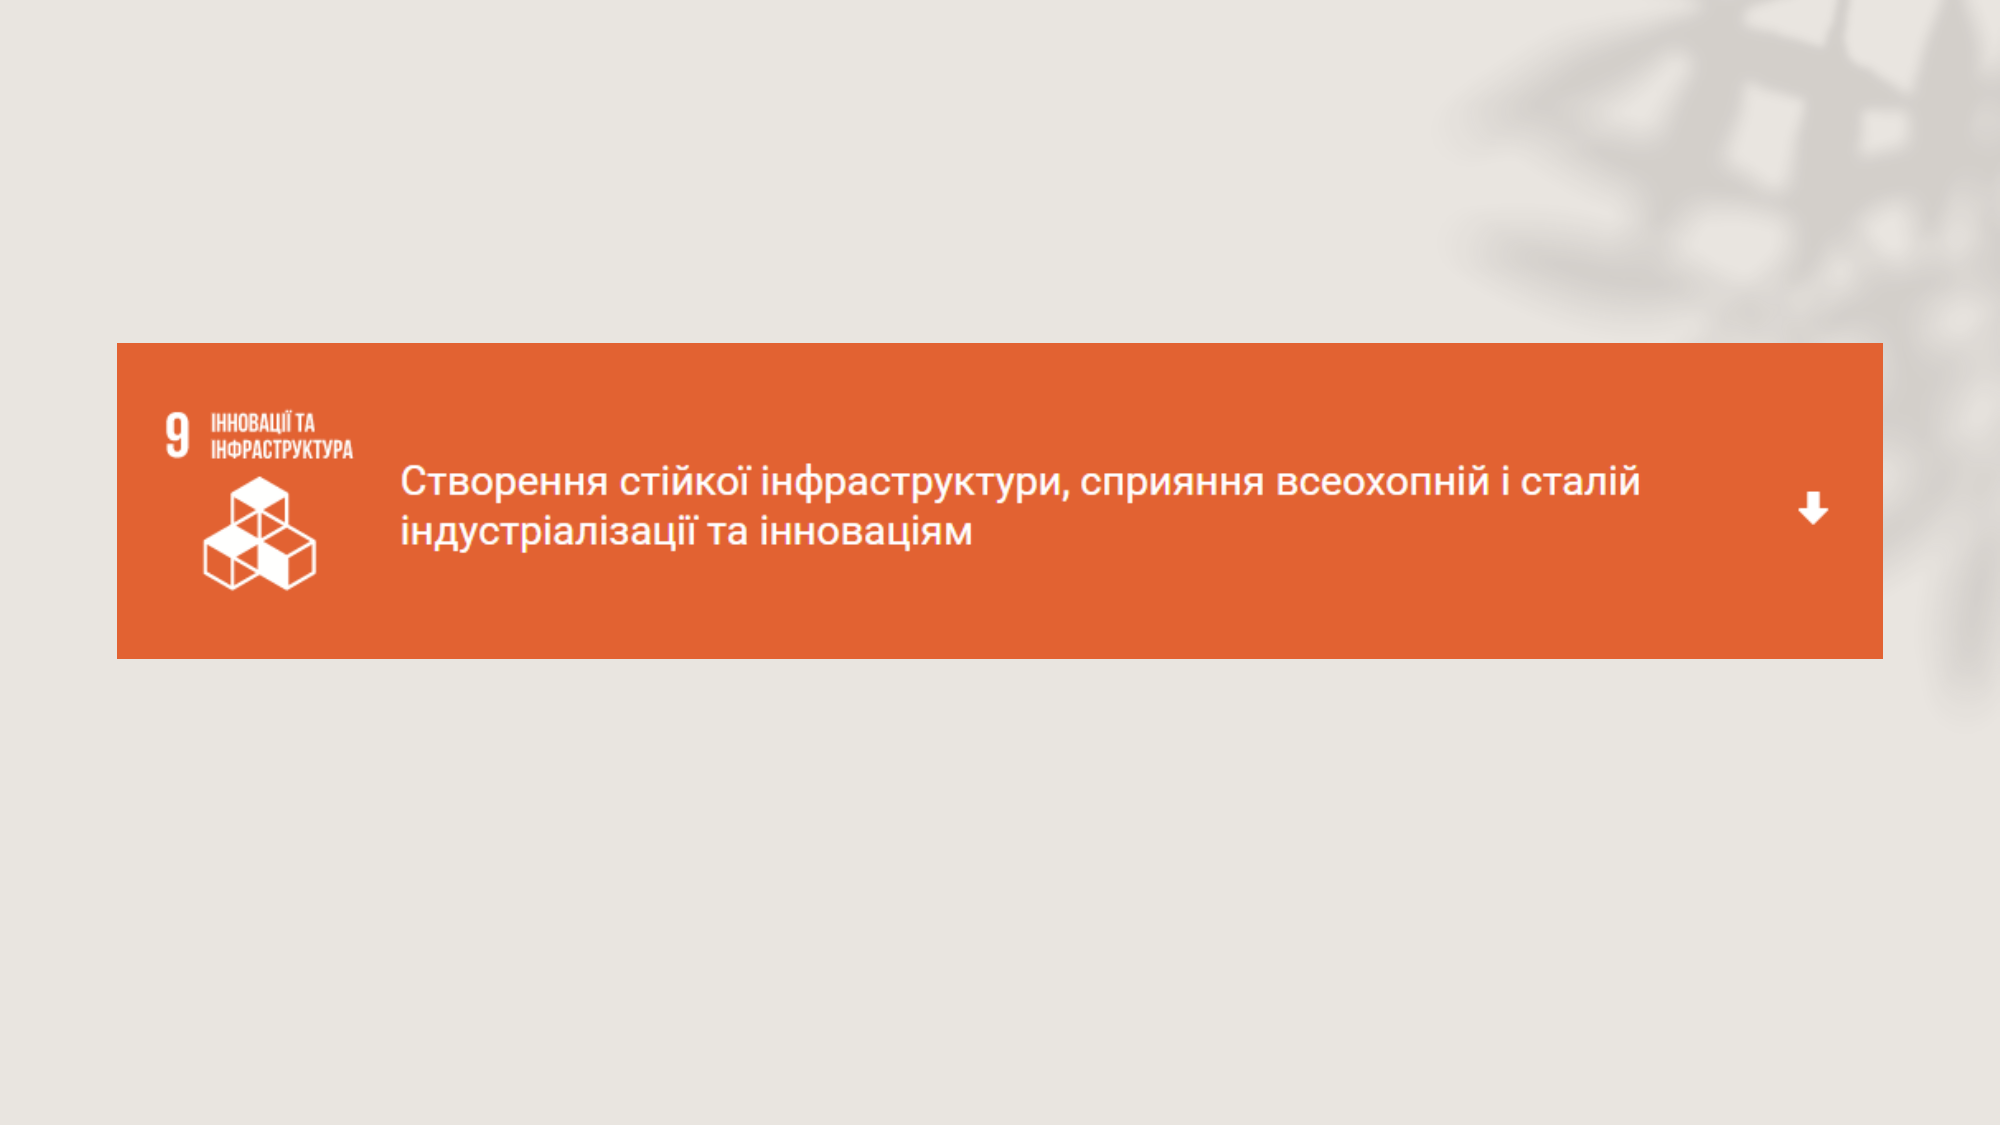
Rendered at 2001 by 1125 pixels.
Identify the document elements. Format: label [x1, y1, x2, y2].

picture [117, 343, 1883, 659]
